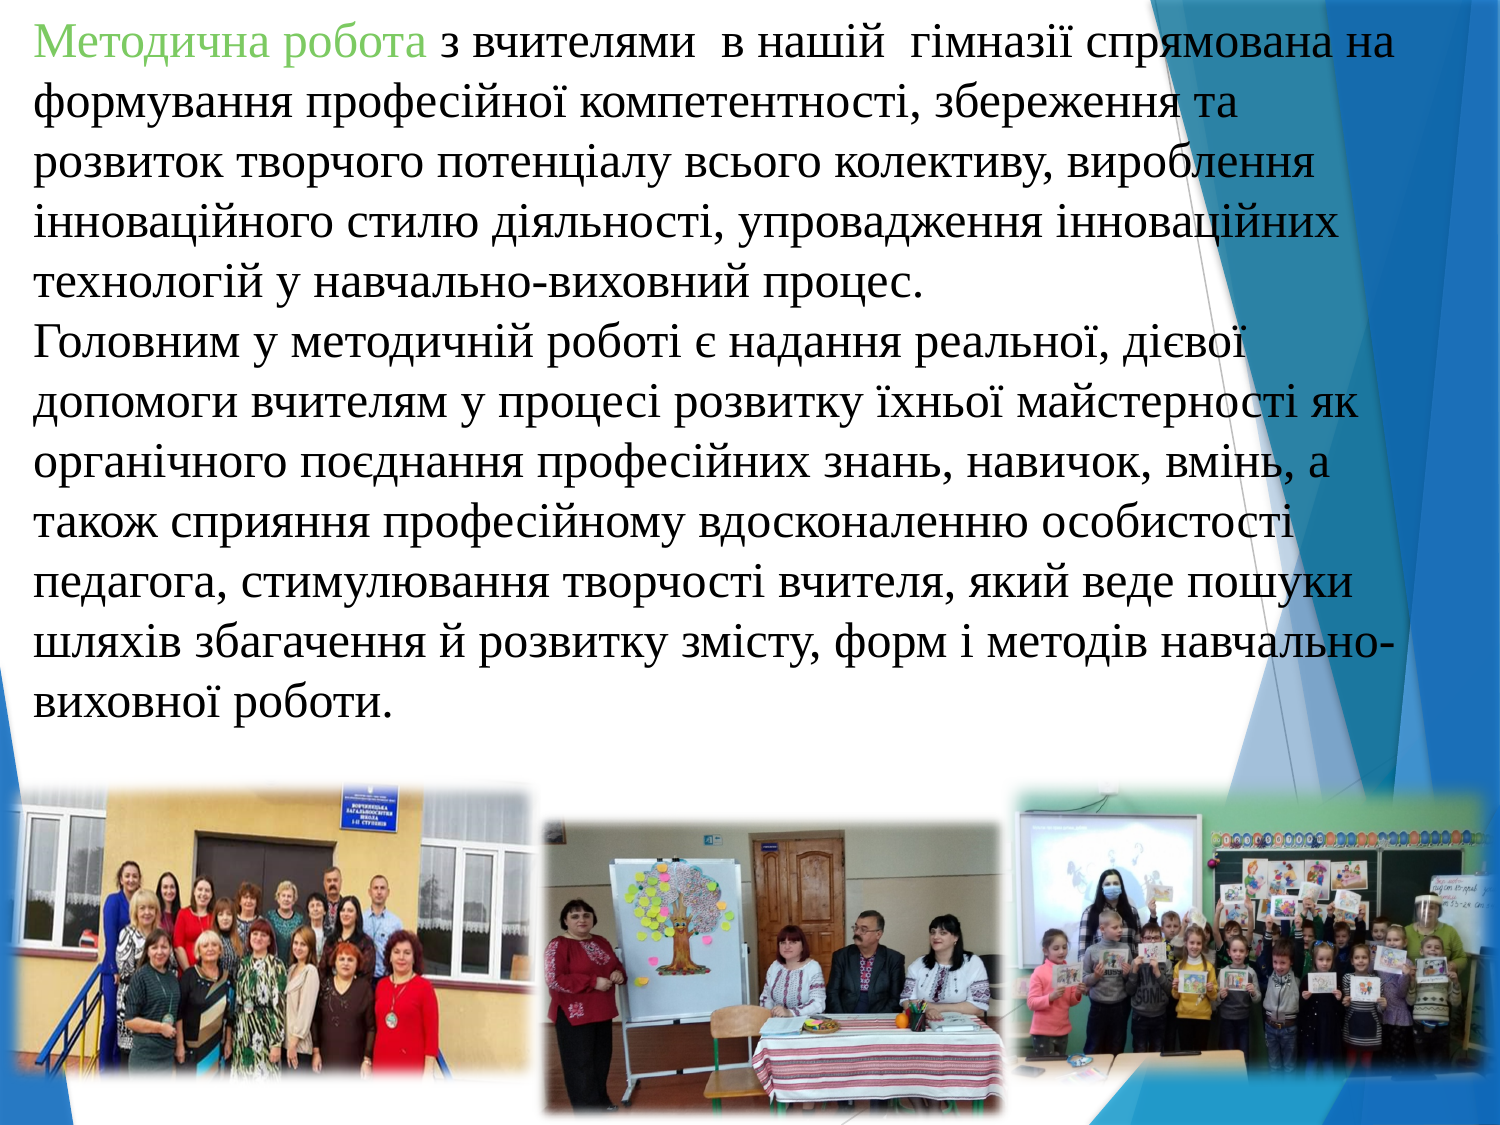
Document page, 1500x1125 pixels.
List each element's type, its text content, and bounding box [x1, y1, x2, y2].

title Методична робота з вчителями в нашій гімназії спрямована на формування професійної компетентності, збереження та розвиток творчого потенціалу всього колективу, вироблення інноваційного стилю діяльності, упровадження інноваційних технологій у навчально-виховний процес. Головним у методичній роботі є надання реальної, дієвої допомоги вчителям у процесі розвитку їхньої майстерності як органічного поєднання професійних знань, навичок, вмінь, а також сприяння професійному вдосконаленню особистості педагога, стимулювання творчості вчителя, який веде пошуки шляхів збагачення й розвитку змісту, форм і методів навчально-виховної роботи. [17, 0, 1436, 776]
picture [0, 774, 1500, 1125]
